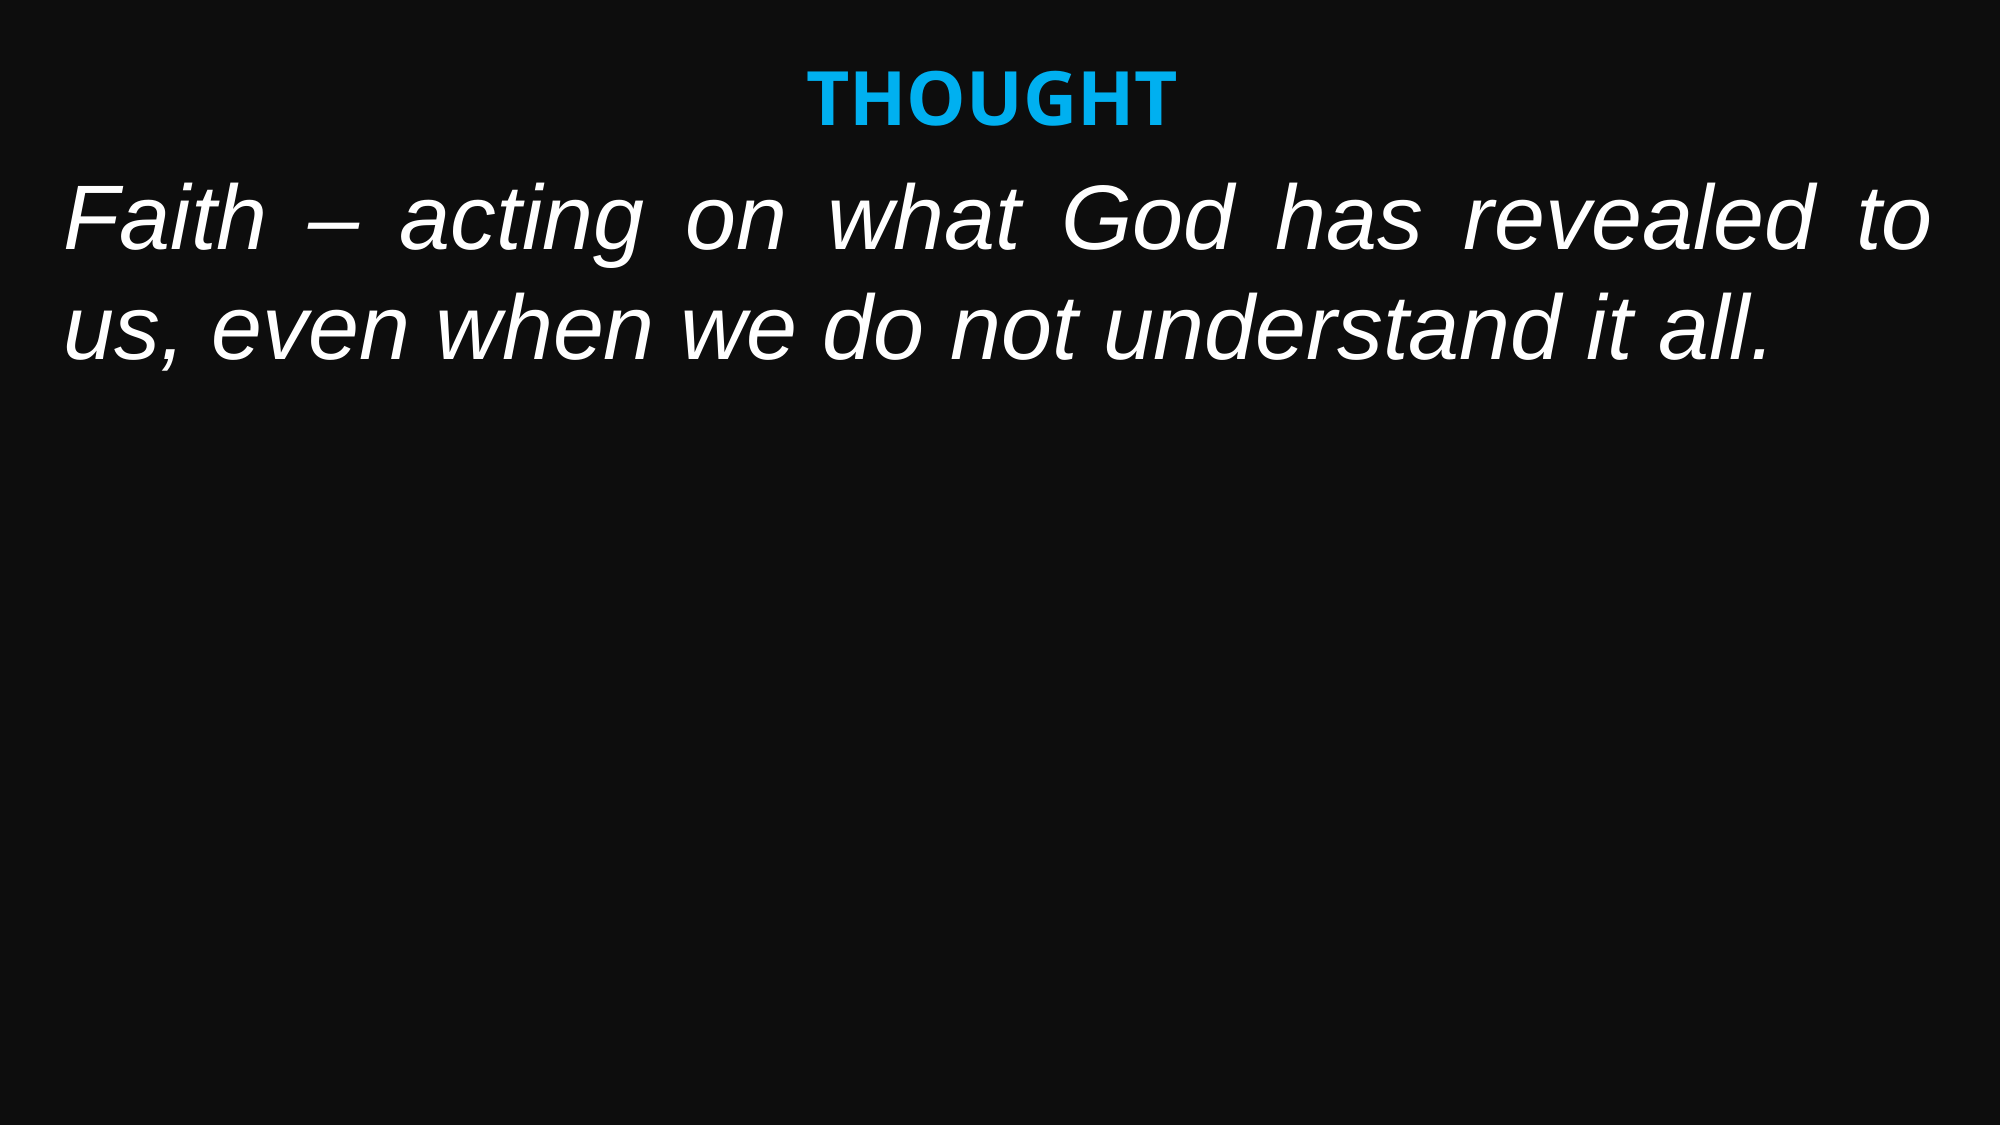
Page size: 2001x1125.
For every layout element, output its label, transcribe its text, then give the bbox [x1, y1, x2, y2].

subtitle Thought [34, 42, 1951, 184]
text_box Faith – acting on what God has revealed to us, even when we do not understand it all. [49, 150, 1951, 386]
